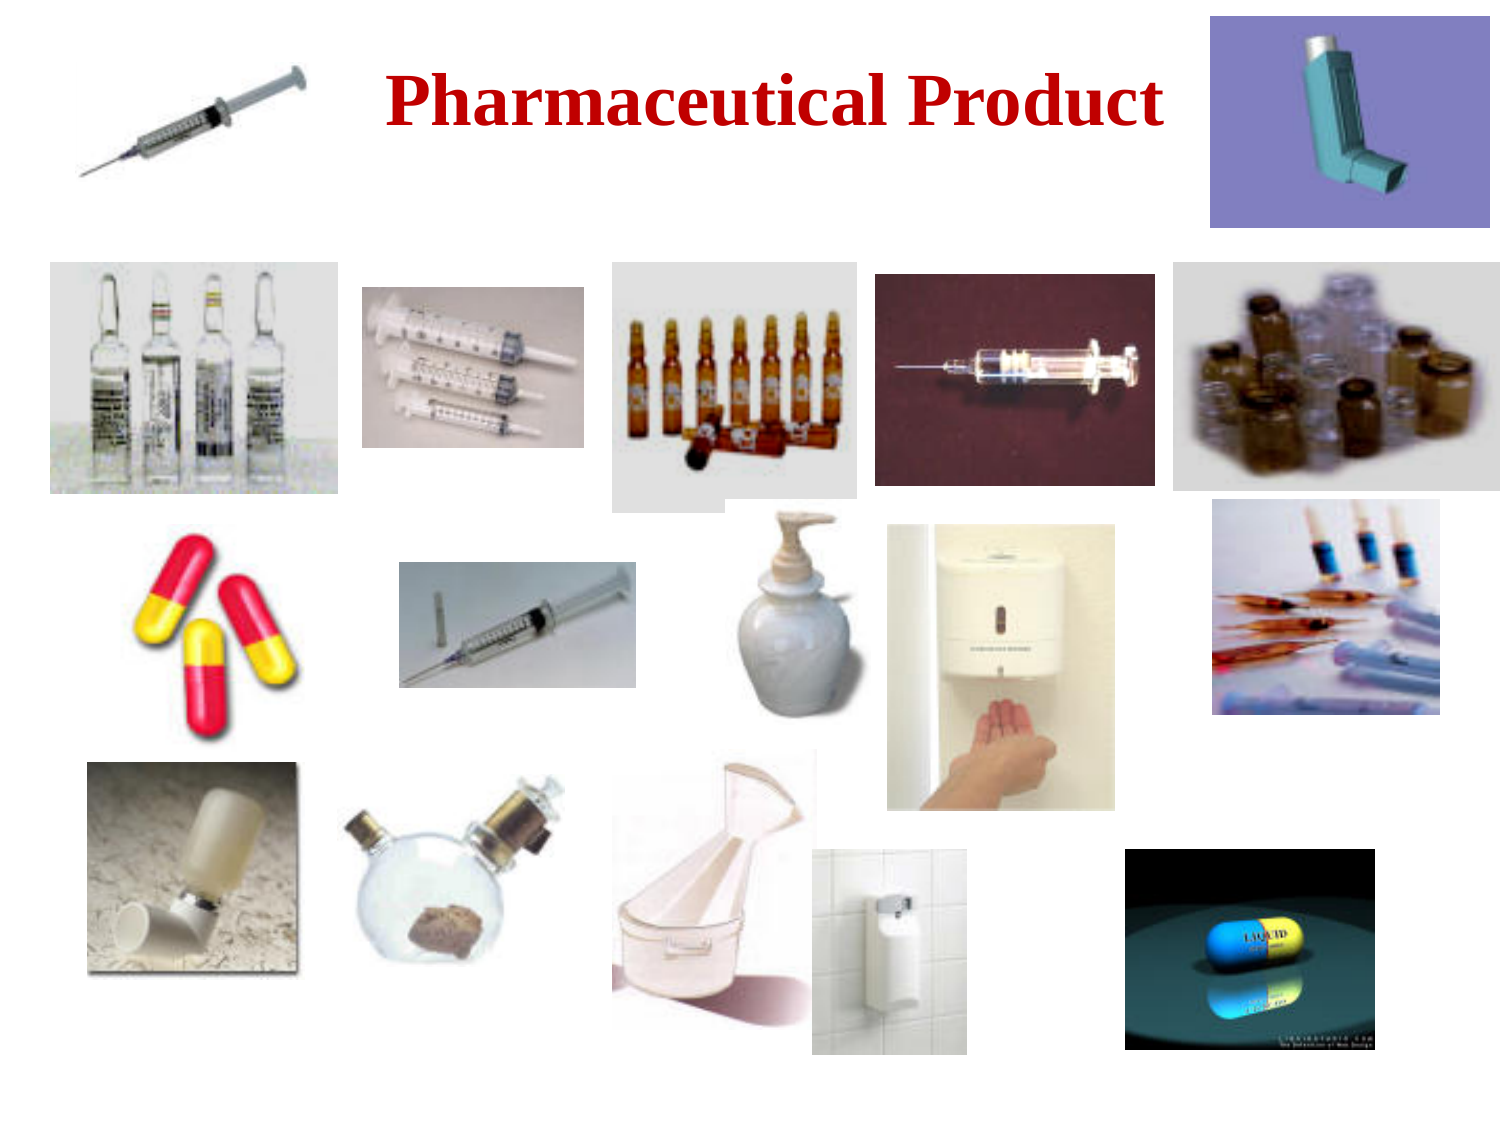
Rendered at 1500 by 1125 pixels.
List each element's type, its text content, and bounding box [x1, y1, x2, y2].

picture [1124, 849, 1376, 1051]
text_box Pharmaceutical Product [362, 42, 1188, 148]
picture [74, 62, 311, 182]
picture [612, 749, 967, 1055]
picture [1210, 16, 1491, 228]
picture [612, 262, 872, 726]
picture [1212, 499, 1440, 715]
picture [49, 262, 338, 494]
picture [874, 274, 1155, 486]
picture [887, 524, 1115, 811]
picture [1173, 262, 1500, 491]
picture [87, 762, 305, 980]
picture [337, 774, 565, 967]
picture [362, 287, 584, 449]
picture [99, 524, 326, 753]
picture [399, 562, 636, 688]
